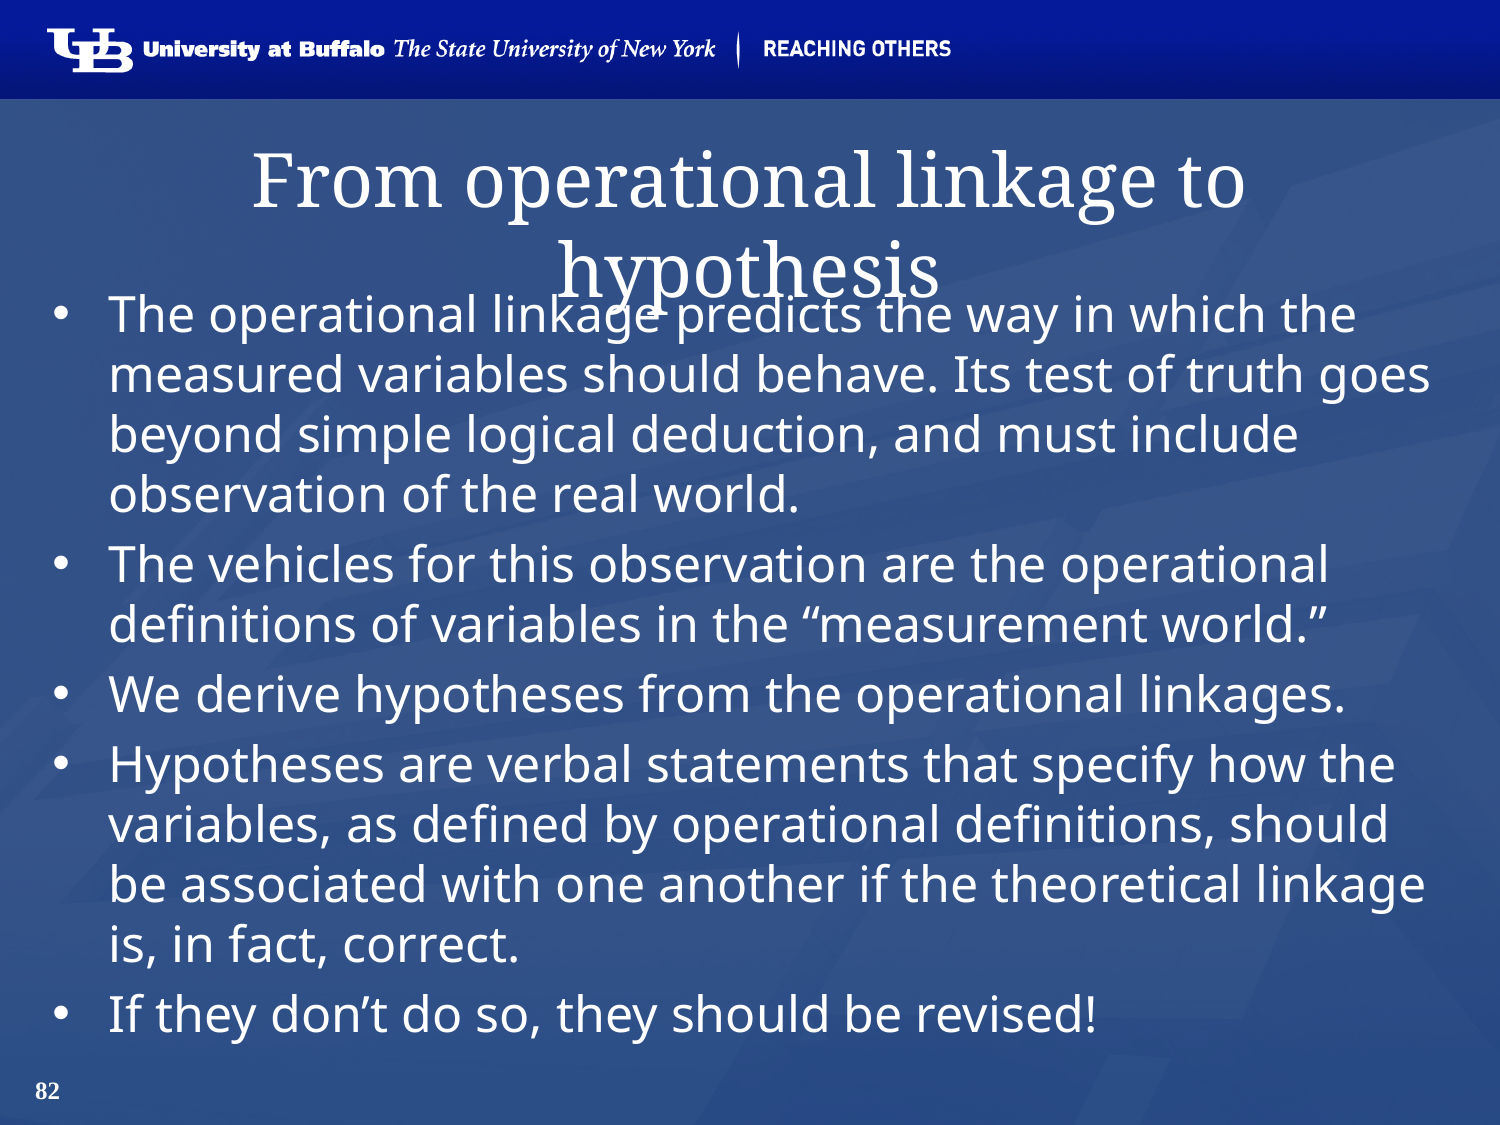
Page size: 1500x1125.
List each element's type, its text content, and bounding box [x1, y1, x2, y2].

title From operational linkage to hypothesis [37, 125, 1463, 250]
slide_number 82 [3, 1059, 75, 1120]
list The operational linkage predicts the way in which the measured variables should behave. Its test of truth goes beyond simple logical deduction, and must include observation of the real world. The vehicles for this observation are the operational definitions of variables in the “measurement world.” We derive hypotheses from the operational linkages. Hypotheses are verbal statements that specify how the variables, as defined by operational definitions, should be associated with one another if the theoretical linkage is, in fact, correct. If they don’t do so, they should be revised! [37, 275, 1463, 1088]
picture [0, 0, 1500, 99]
